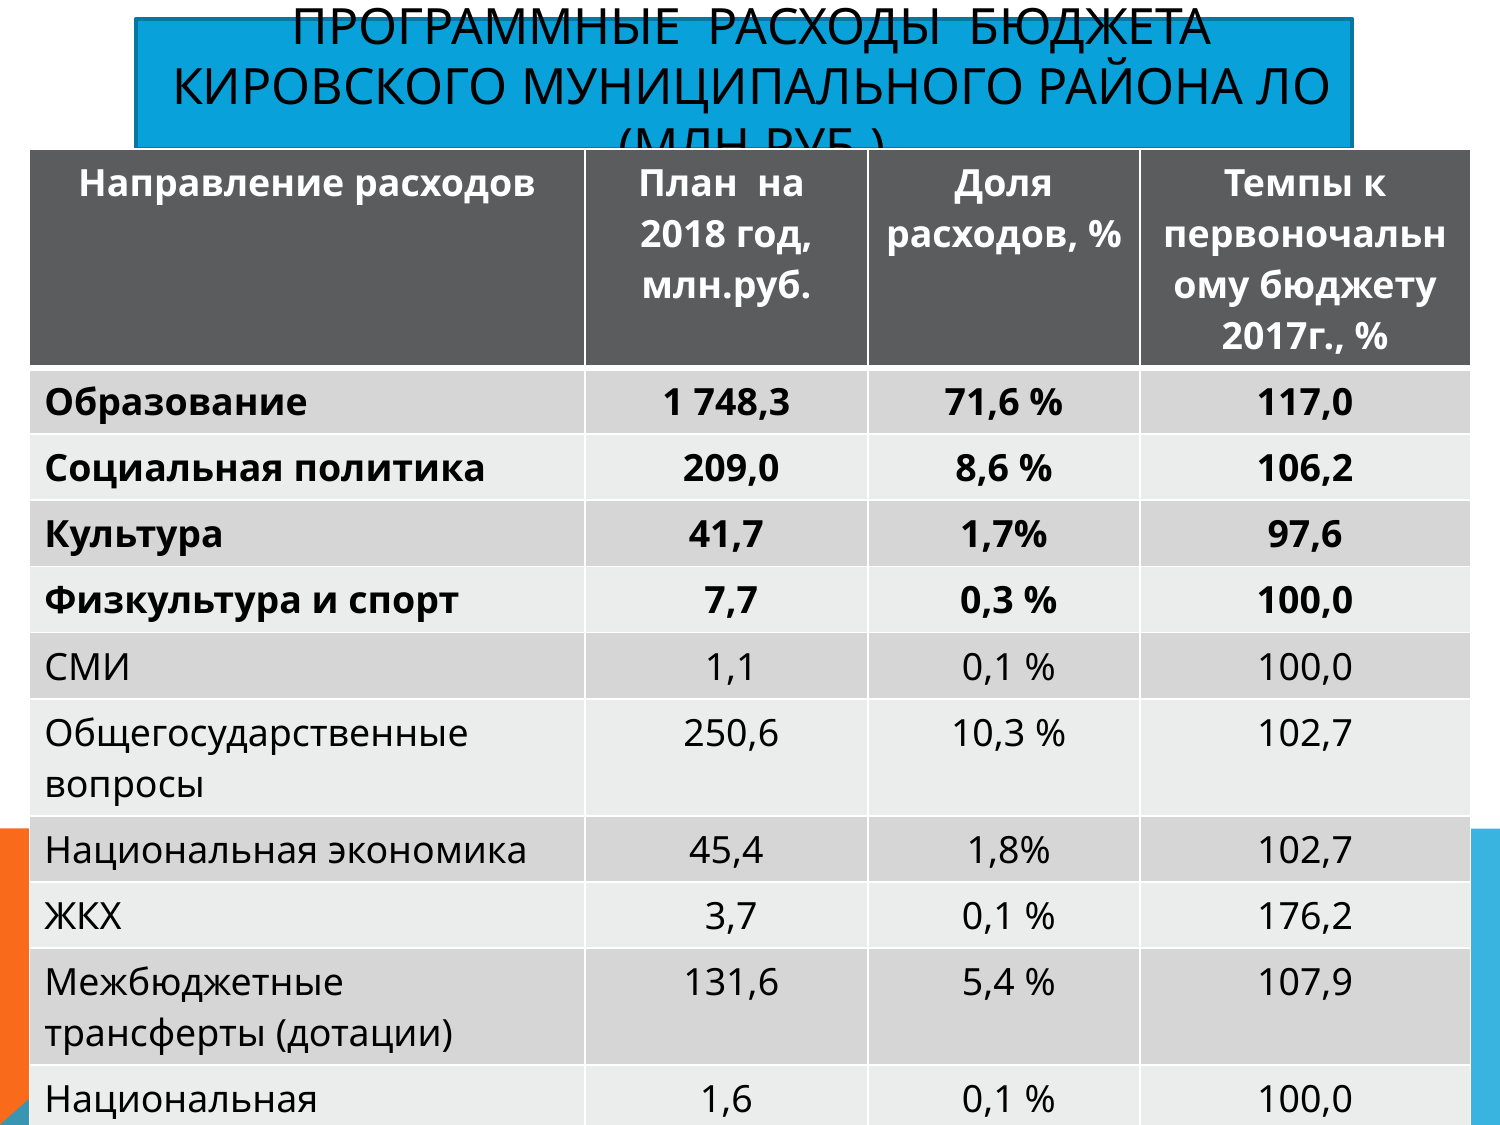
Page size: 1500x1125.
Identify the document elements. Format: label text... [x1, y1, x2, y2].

table_cell 97,6 [1141, 501, 1470, 566]
table_cell ЖКХ [30, 883, 584, 947]
table_cell 0,1 % [869, 633, 1139, 698]
table_cell 100,0 [1141, 567, 1470, 632]
table_cell 41,7 [586, 501, 867, 566]
table_cell Культура [30, 501, 584, 566]
table_cell 0,3 % [869, 567, 1139, 632]
table_header Доля расходов, % [869, 150, 1139, 365]
table_cell 0,1 % [869, 883, 1139, 947]
table_cell 100,0 [1141, 633, 1470, 698]
table_cell 131,6 [586, 949, 867, 1064]
table_cell 1 748,3 [586, 371, 867, 433]
table_cell 117,0 [1141, 371, 1470, 433]
table_cell 5,4 % [869, 949, 1139, 1064]
title Программные расходы бюджета Кировского муниципального района ЛО (млн.руб.) [135, 19, 1369, 148]
table_cell 100,0 [1141, 1066, 1470, 1125]
table_cell Межбюджетные трансферты (дотации) [30, 949, 584, 1064]
table_cell 71,6 % [869, 371, 1139, 433]
table_header План на 2018 год, млн.руб. [586, 150, 867, 365]
table_cell Национальная безопасность [30, 1066, 584, 1125]
table_cell 209,0 [586, 435, 867, 499]
table_cell 106,2 [1141, 435, 1470, 499]
table_cell 102,7 [1141, 700, 1470, 815]
table_cell 8,6 % [869, 435, 1139, 499]
table_cell Общегосударственные вопросы [30, 700, 584, 815]
table_cell 3,7 [586, 883, 867, 947]
table_cell 0,1 % [869, 1066, 1139, 1125]
table_cell 1,1 [586, 633, 867, 698]
table_cell 1,7% [869, 501, 1139, 566]
table_cell 176,2 [1141, 883, 1470, 947]
table_cell 45,4 [586, 817, 867, 881]
table_cell 107,9 [1141, 949, 1470, 1064]
table_cell Социальная политика [30, 435, 584, 499]
table_cell 102,7 [1141, 817, 1470, 881]
table_cell Национальная экономика [30, 817, 584, 881]
table_cell Образование [30, 371, 584, 433]
table_cell 250,6 [586, 700, 867, 815]
table_cell СМИ [30, 633, 584, 698]
table_cell 7,7 [586, 567, 867, 632]
table_header Темпы к первоночальному бюджету 2017г., % [1141, 150, 1470, 365]
table_cell 1,8% [869, 817, 1139, 881]
table_cell 1,6 [586, 1066, 867, 1125]
table_header Направление расходов [30, 150, 584, 365]
table_cell Физкультура и спорт [30, 567, 584, 632]
table_cell 10,3 % [869, 700, 1139, 815]
